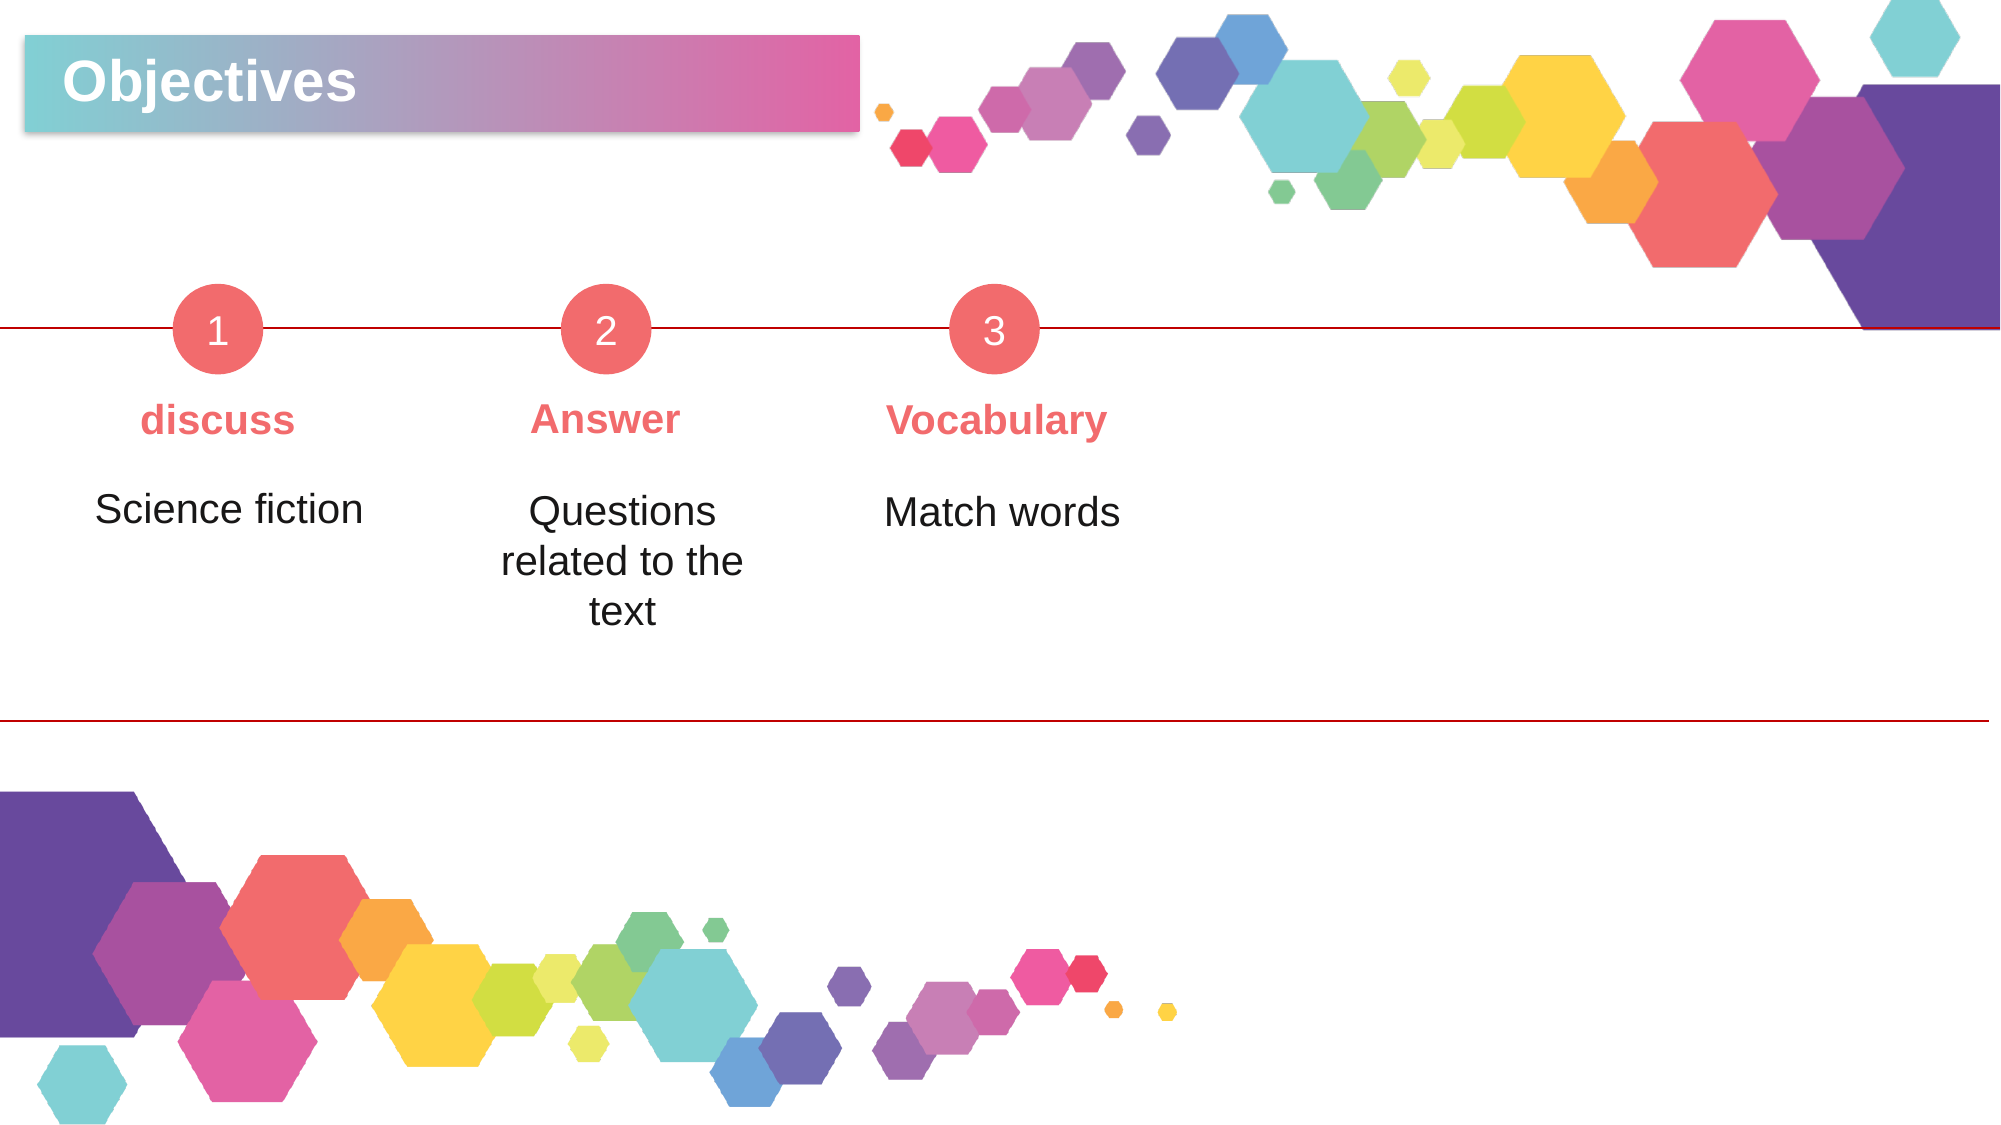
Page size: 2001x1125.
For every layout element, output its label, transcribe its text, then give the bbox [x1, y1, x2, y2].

picture [0, 790, 1177, 1125]
picture [822, 0, 2001, 331]
text_box 3 [949, 329, 1040, 375]
text_box [24, 35, 860, 133]
text_box 2 [560, 329, 652, 375]
text_box 1 [172, 329, 264, 375]
text_box Objectives [48, 35, 837, 121]
text_box 2 [561, 283, 652, 327]
text_box 3 [949, 283, 1040, 327]
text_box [847, 385, 1158, 543]
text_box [462, 384, 766, 644]
text_box 1 [172, 283, 264, 327]
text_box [35, 385, 401, 540]
